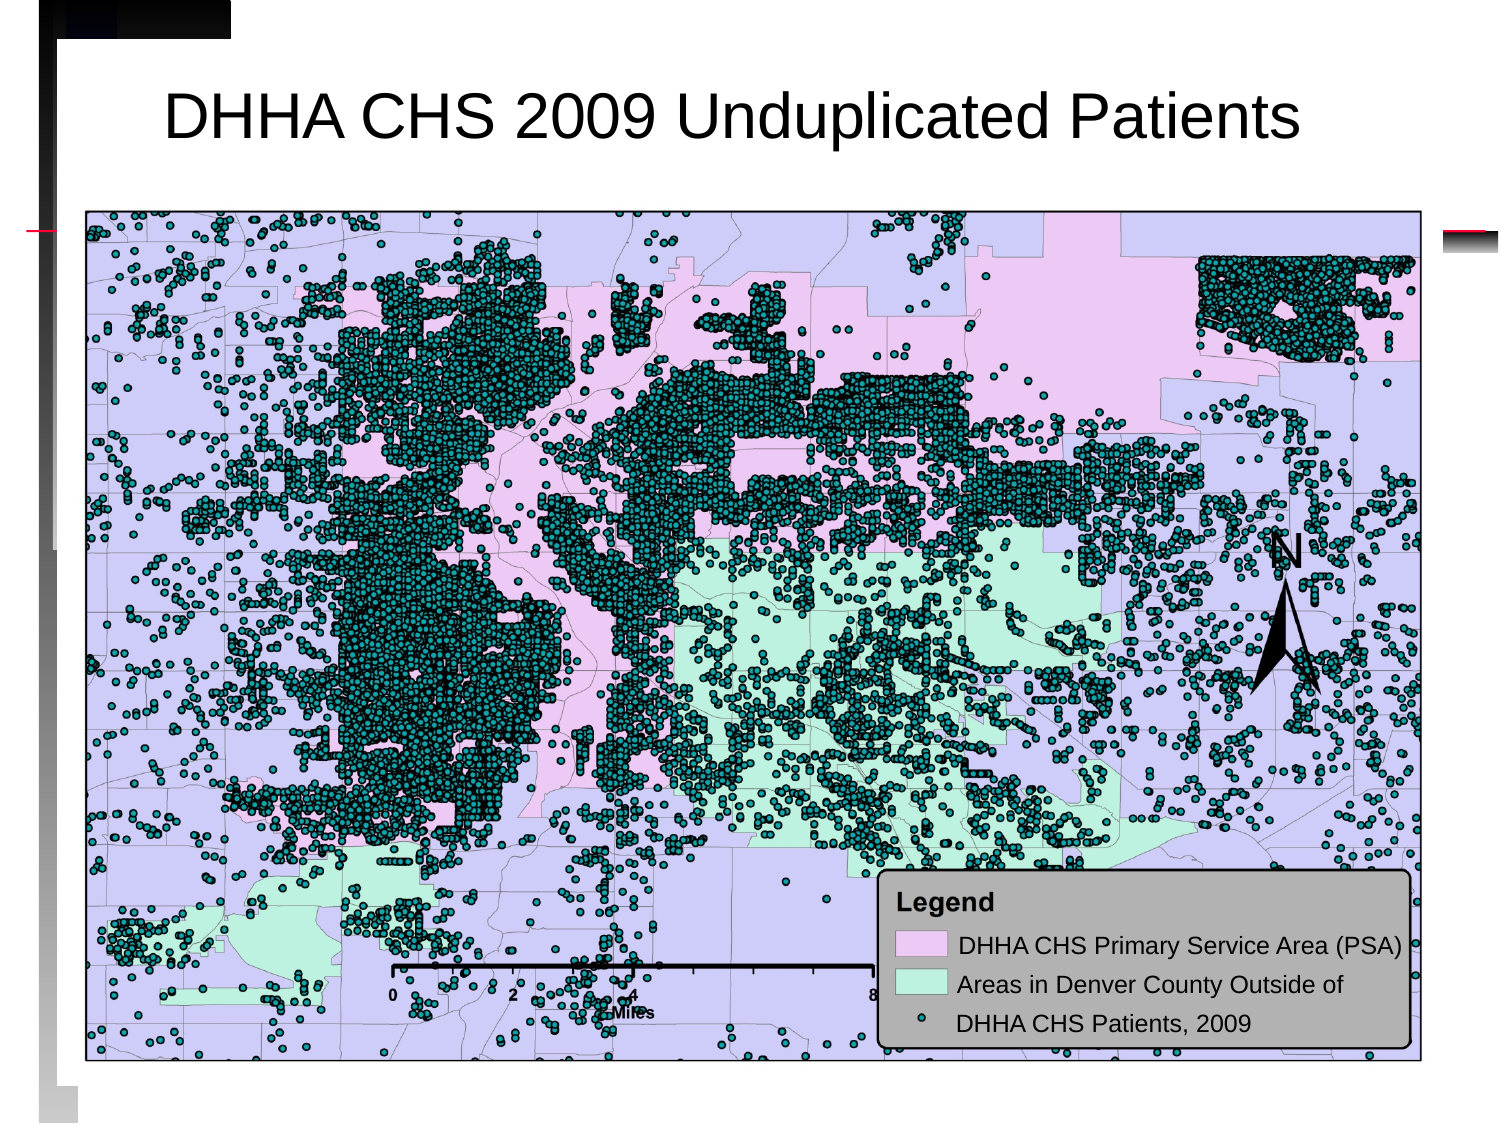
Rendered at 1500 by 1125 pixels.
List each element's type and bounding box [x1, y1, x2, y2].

text_box [56, 39, 1443, 1086]
